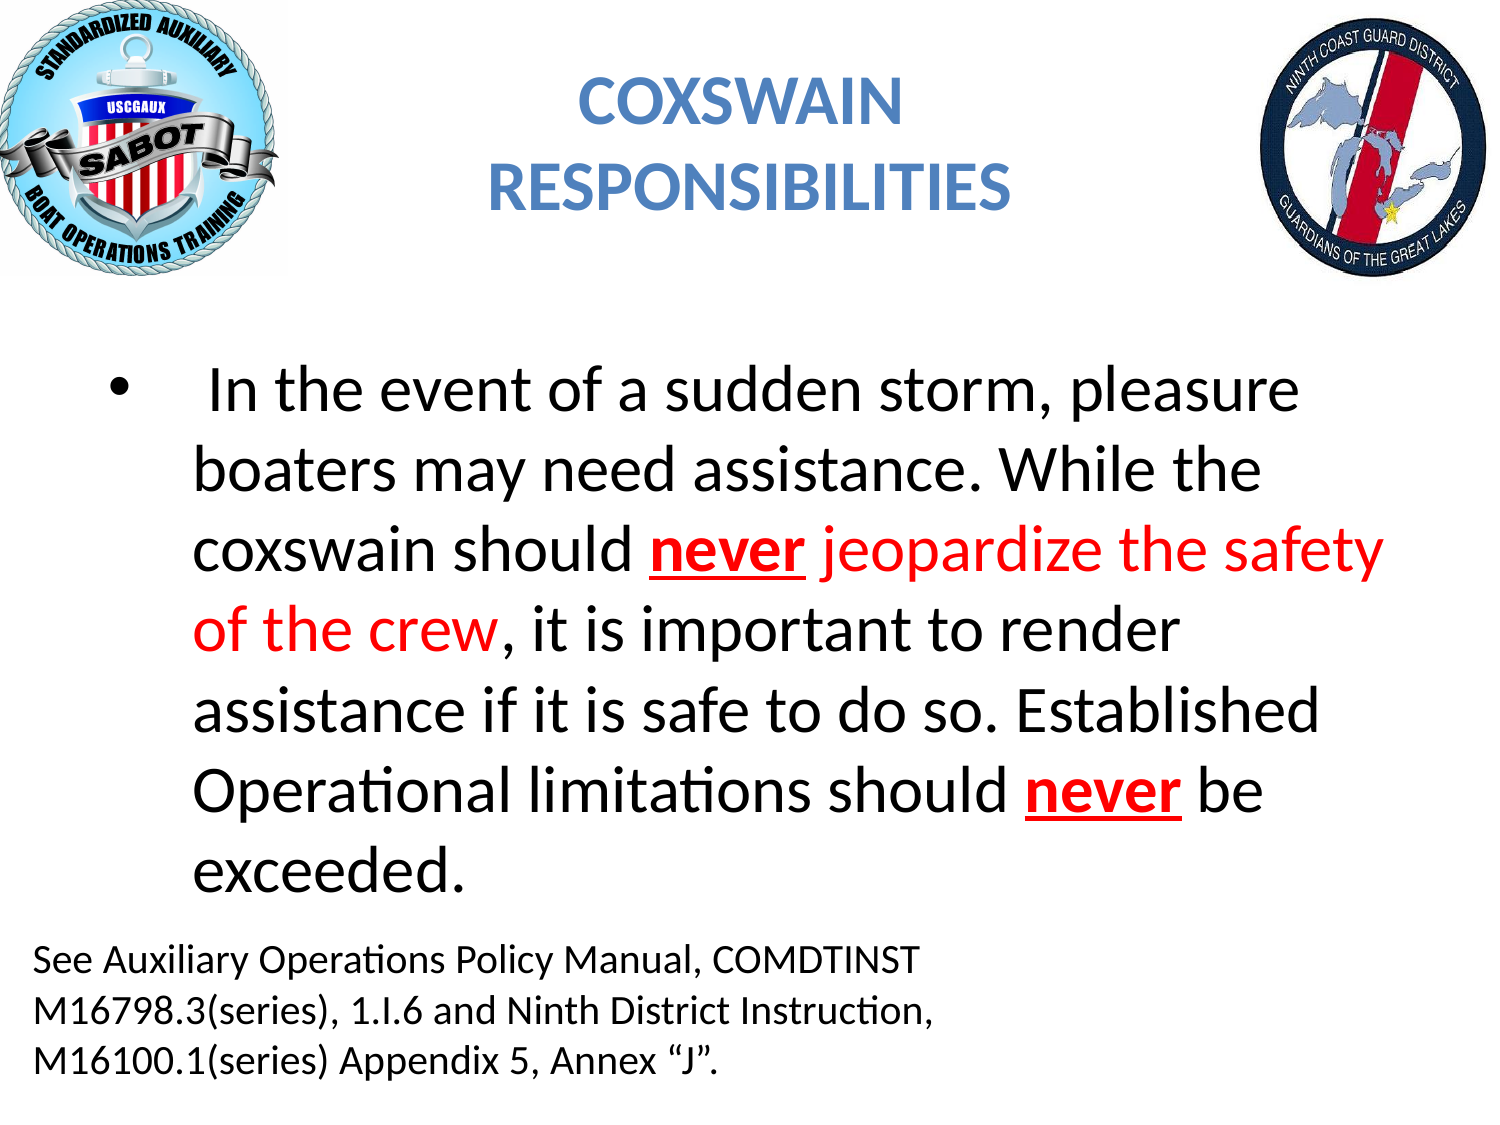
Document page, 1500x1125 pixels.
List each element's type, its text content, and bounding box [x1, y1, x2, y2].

title COXSWAIN RESPONSIBILITIES [291, 45, 1244, 233]
text_box See Auxiliary Operations Policy Manual, COMDTINST M16798.3(series), 1.I.6 and Ninth District Instruction, M16100.1(series) Appendix 5, Annex “J”. [0, 924, 1225, 1090]
list In the event of a sudden storm, pleasure boaters may need assistance. While the coxswain should never jeopardize the safety of the crew, it is important to render assistance if it is safe to do so. Established Operational limitations should never be exceeded. [75, 337, 1425, 1005]
picture [0, 0, 288, 276]
picture [1249, 0, 1500, 301]
